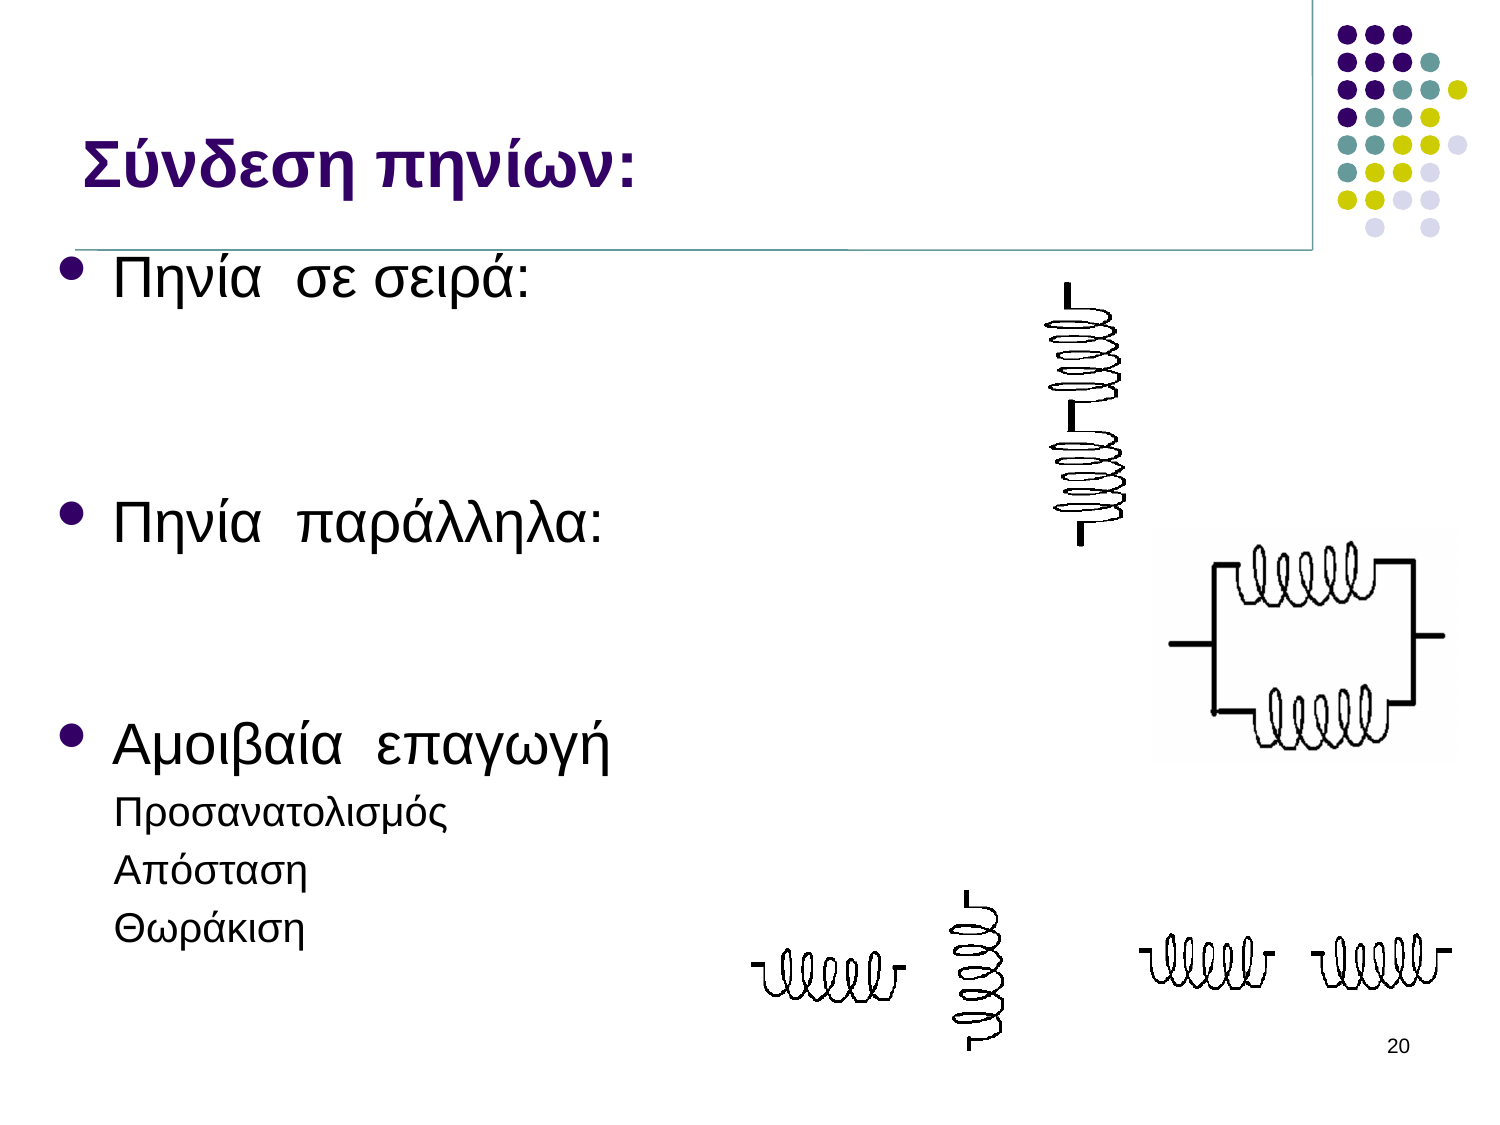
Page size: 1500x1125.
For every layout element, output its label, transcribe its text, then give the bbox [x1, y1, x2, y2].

slide_number 20 [1074, 1025, 1425, 1100]
picture [1007, 265, 1460, 801]
picture [738, 879, 1022, 1071]
picture [1123, 904, 1459, 1011]
